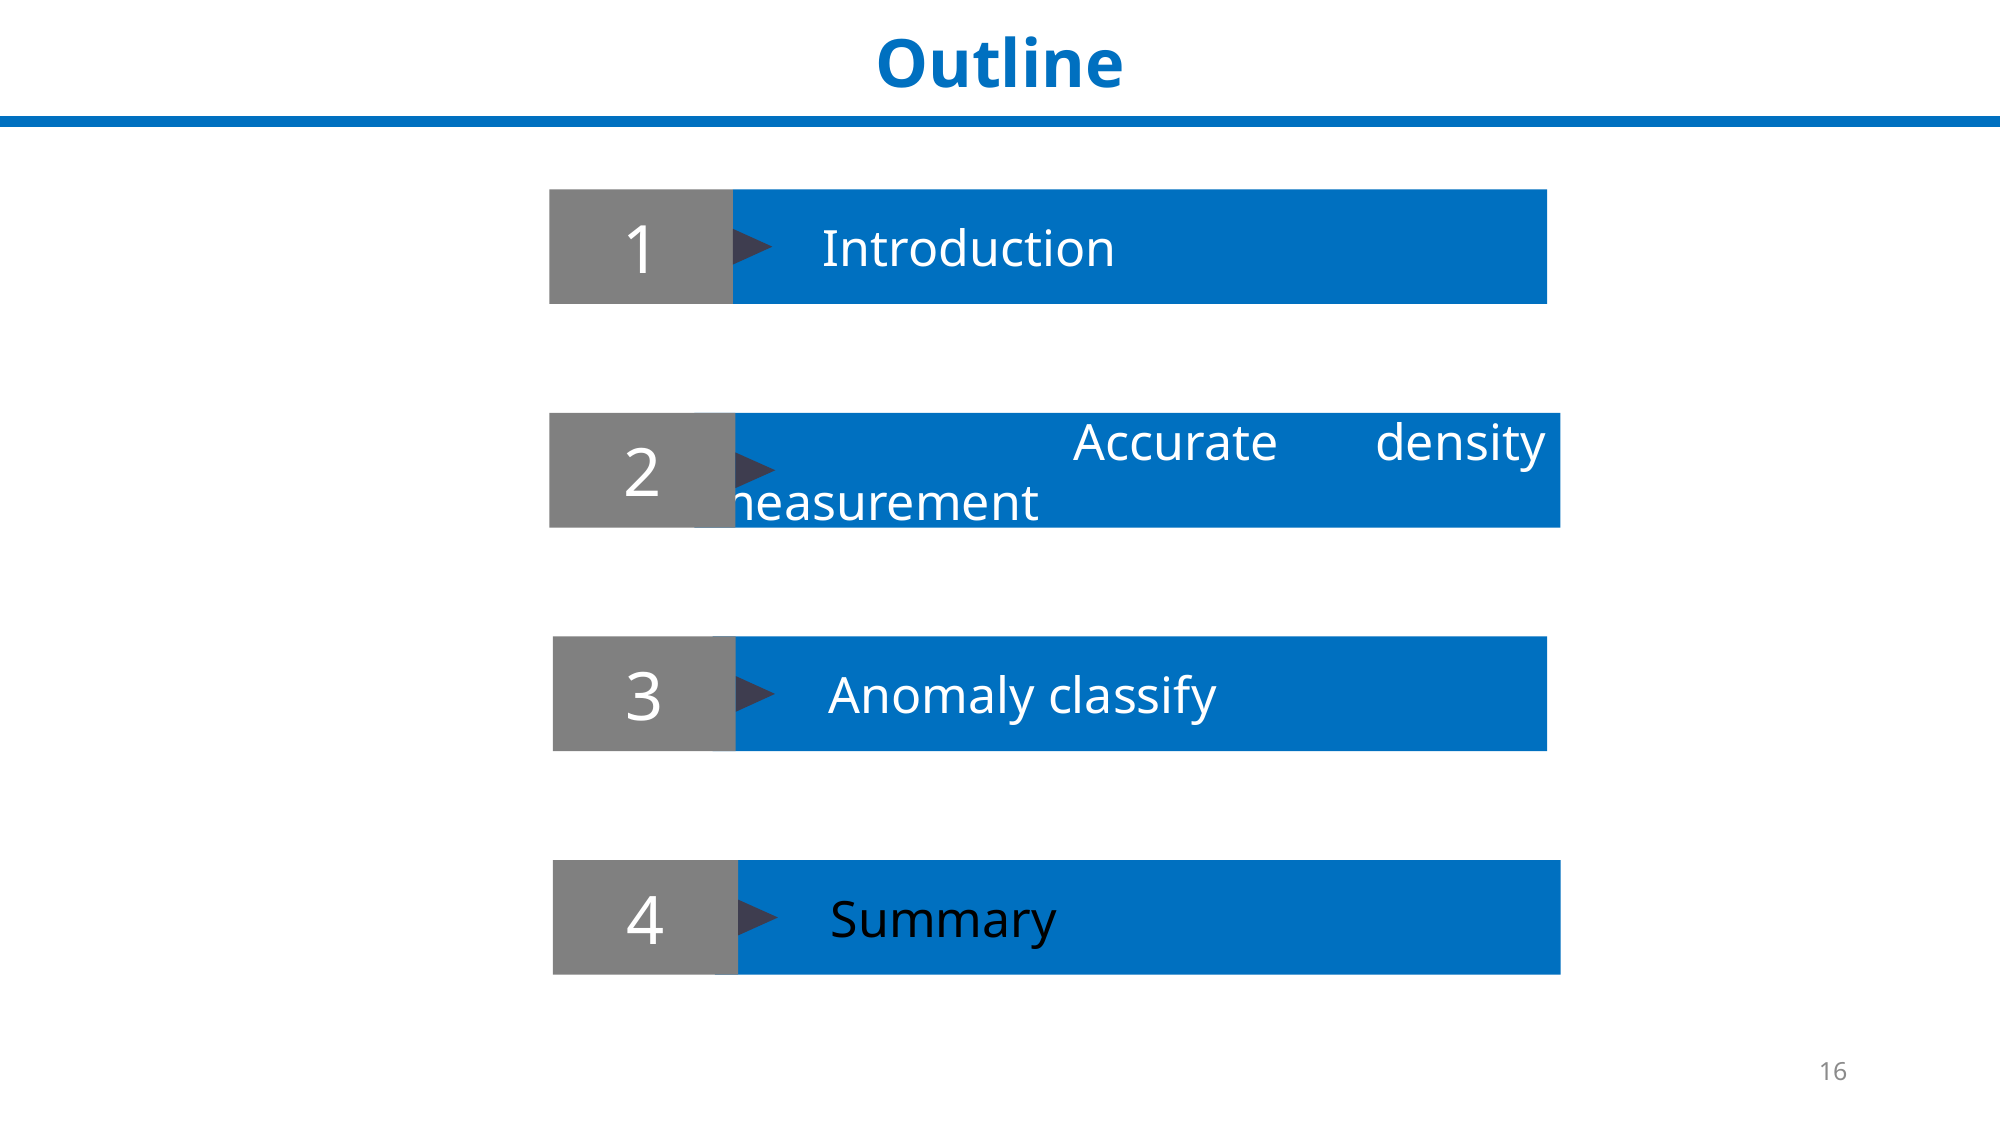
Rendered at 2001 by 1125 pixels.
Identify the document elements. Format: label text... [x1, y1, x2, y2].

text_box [549, 189, 1548, 304]
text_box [552, 636, 1548, 752]
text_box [0, 13, 2000, 122]
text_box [552, 860, 1561, 975]
slide_number 16 [1412, 1042, 1863, 1103]
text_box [549, 412, 1561, 528]
